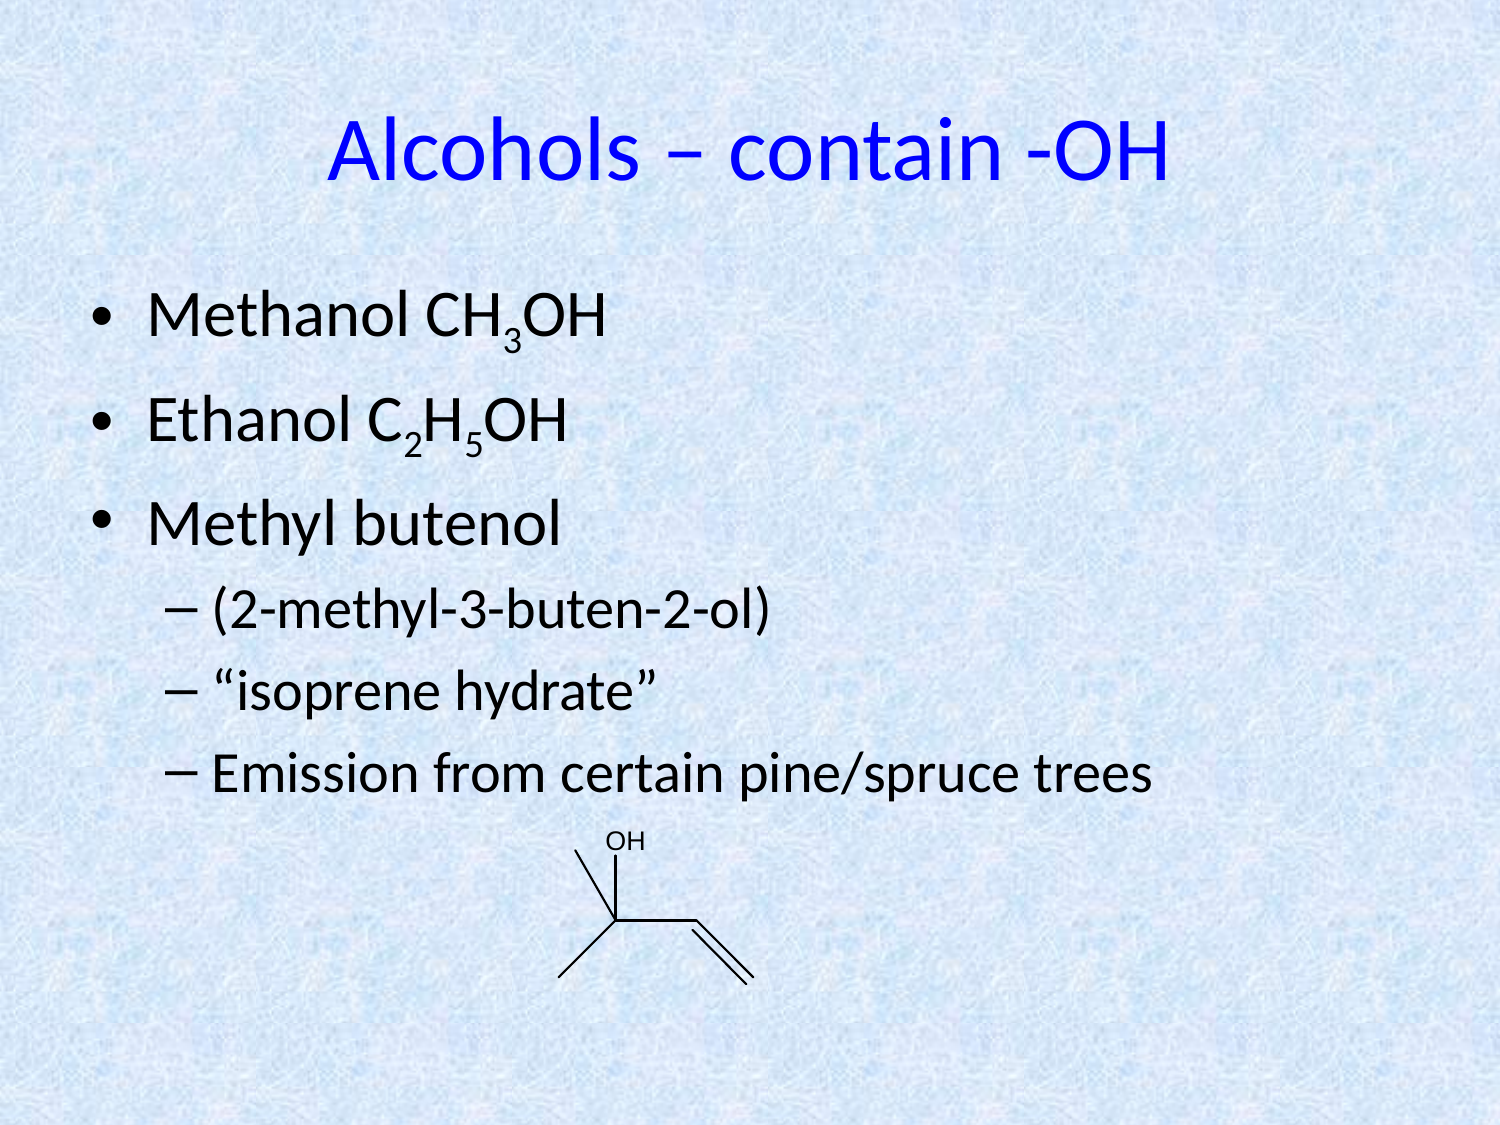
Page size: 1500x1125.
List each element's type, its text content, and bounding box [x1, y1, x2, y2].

picture [0, 0, 1500, 1125]
list Methanol CH3OH Ethanol C2H5OH Methyl butenol (2-methyl-3-buten-2-ol) “isoprene hydrate” Emission from certain pine/spruce trees [75, 262, 1425, 1005]
title Alcohols – contain -OH [75, 50, 1425, 238]
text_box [549, 824, 763, 994]
